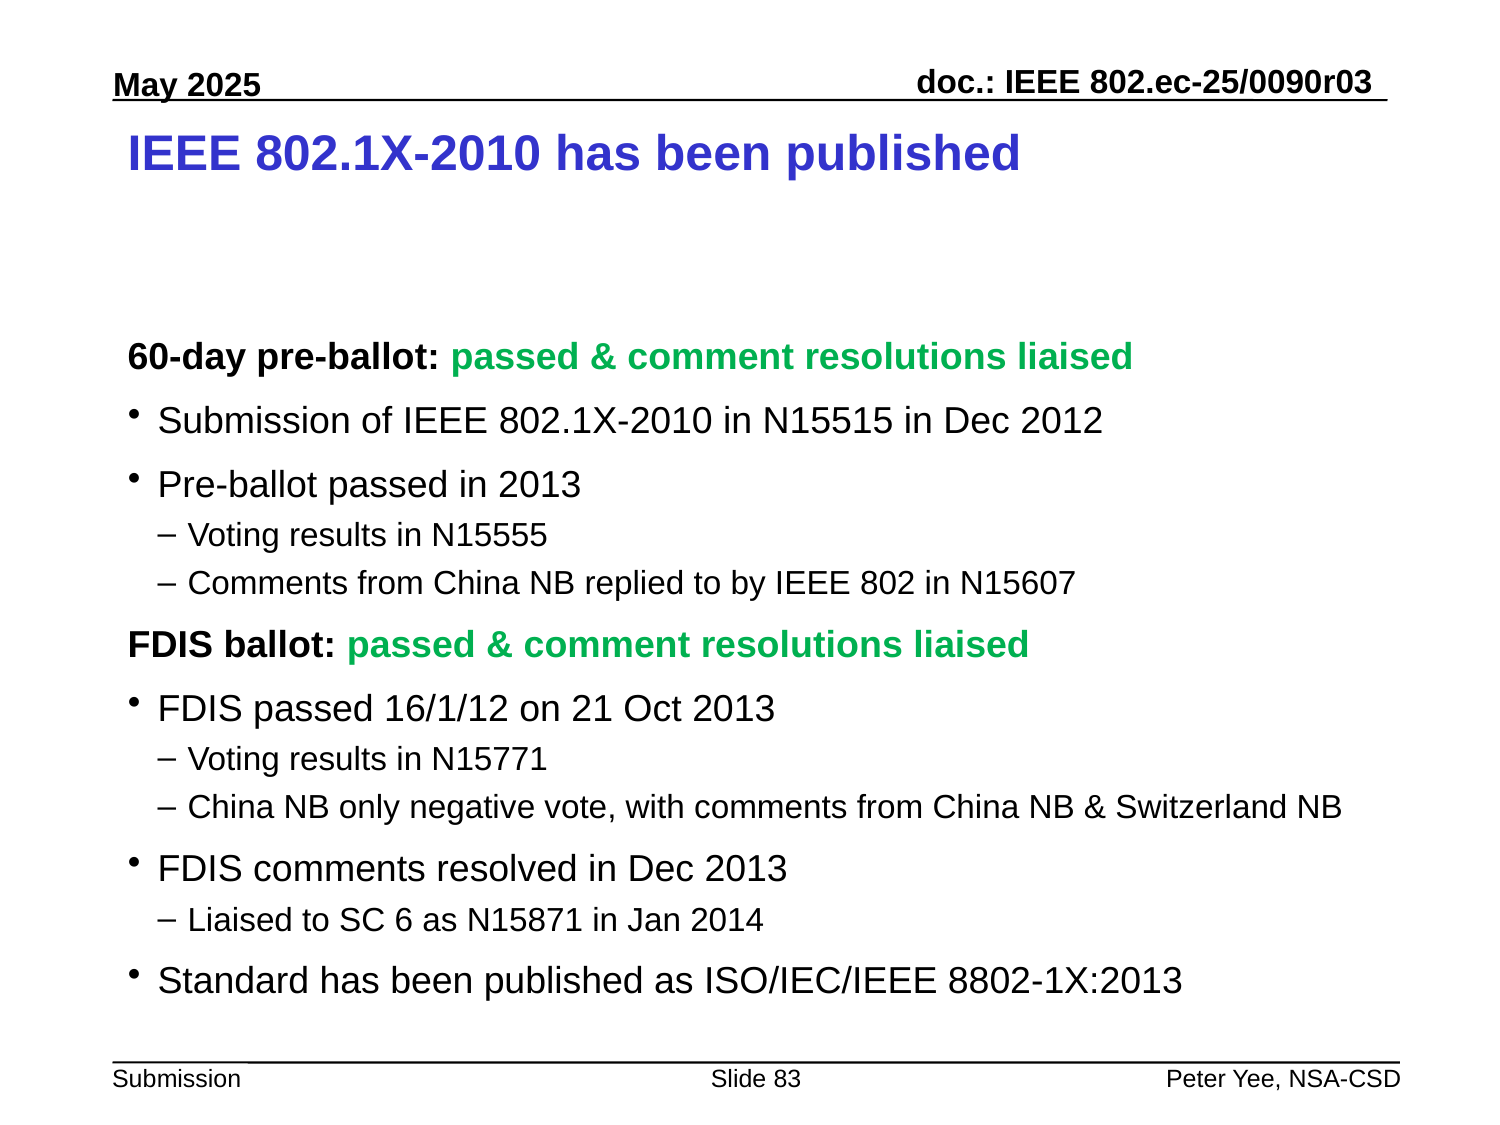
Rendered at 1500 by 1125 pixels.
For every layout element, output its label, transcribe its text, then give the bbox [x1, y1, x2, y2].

footer Peter Yee, NSA-CSD [1164, 1061, 1402, 1093]
slide_number Slide 83 [709, 1061, 803, 1093]
title IEEE 802.1X-2010 has been published [112, 112, 1388, 288]
list 60-day pre-ballot: passed & comment resolutions liaised Submission of IEEE 802.1X-2010 in N15515 in Dec 2012 Pre-ballot passed in 2013 Voting results in N15555 Comments from China NB replied to by IEEE 802 in N15607 FDIS ballot: passed & comment resolutions liaised FDIS passed 16/1/12 on 21 Oct 2013 Voting results in N15771 China NB only negative vote, with comments from China NB & Switzerland NB FDIS comments resolved in Dec 2013 Liaised to SC 6 as N15871 in Jan 2014 Standard has been published as ISO/IEC/IEEE 8802-1X:2013 [112, 324, 1388, 1000]
